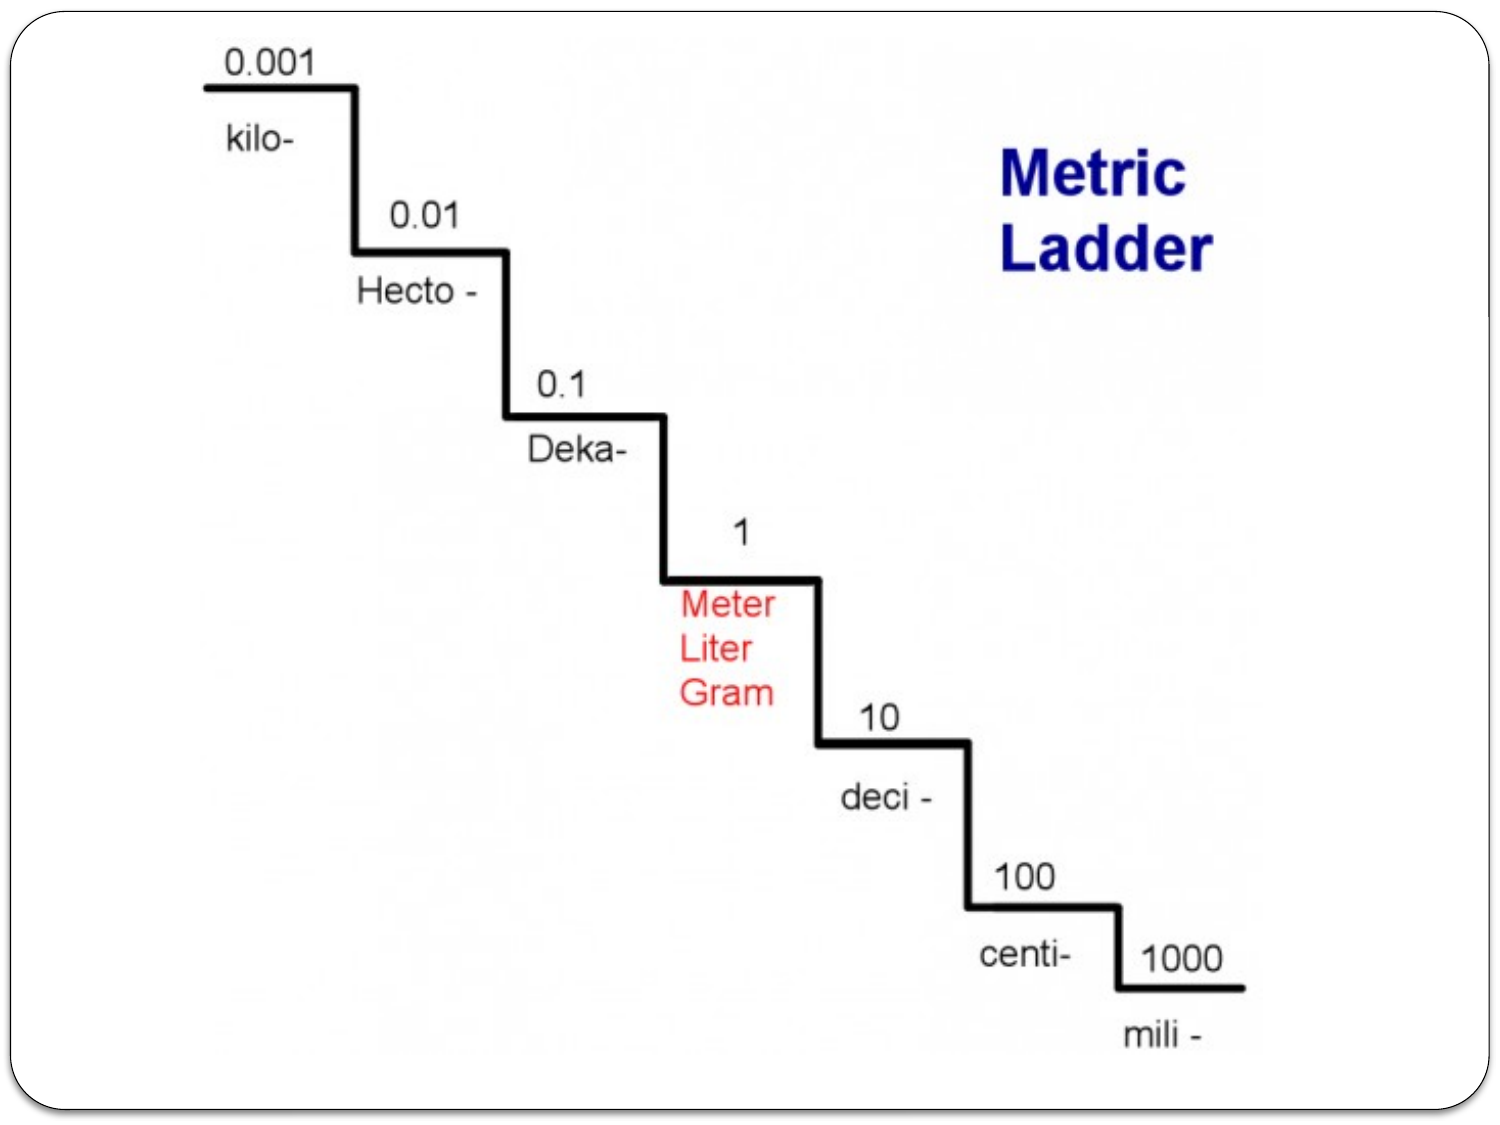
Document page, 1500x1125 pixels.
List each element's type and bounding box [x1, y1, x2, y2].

picture [199, 37, 1263, 1056]
